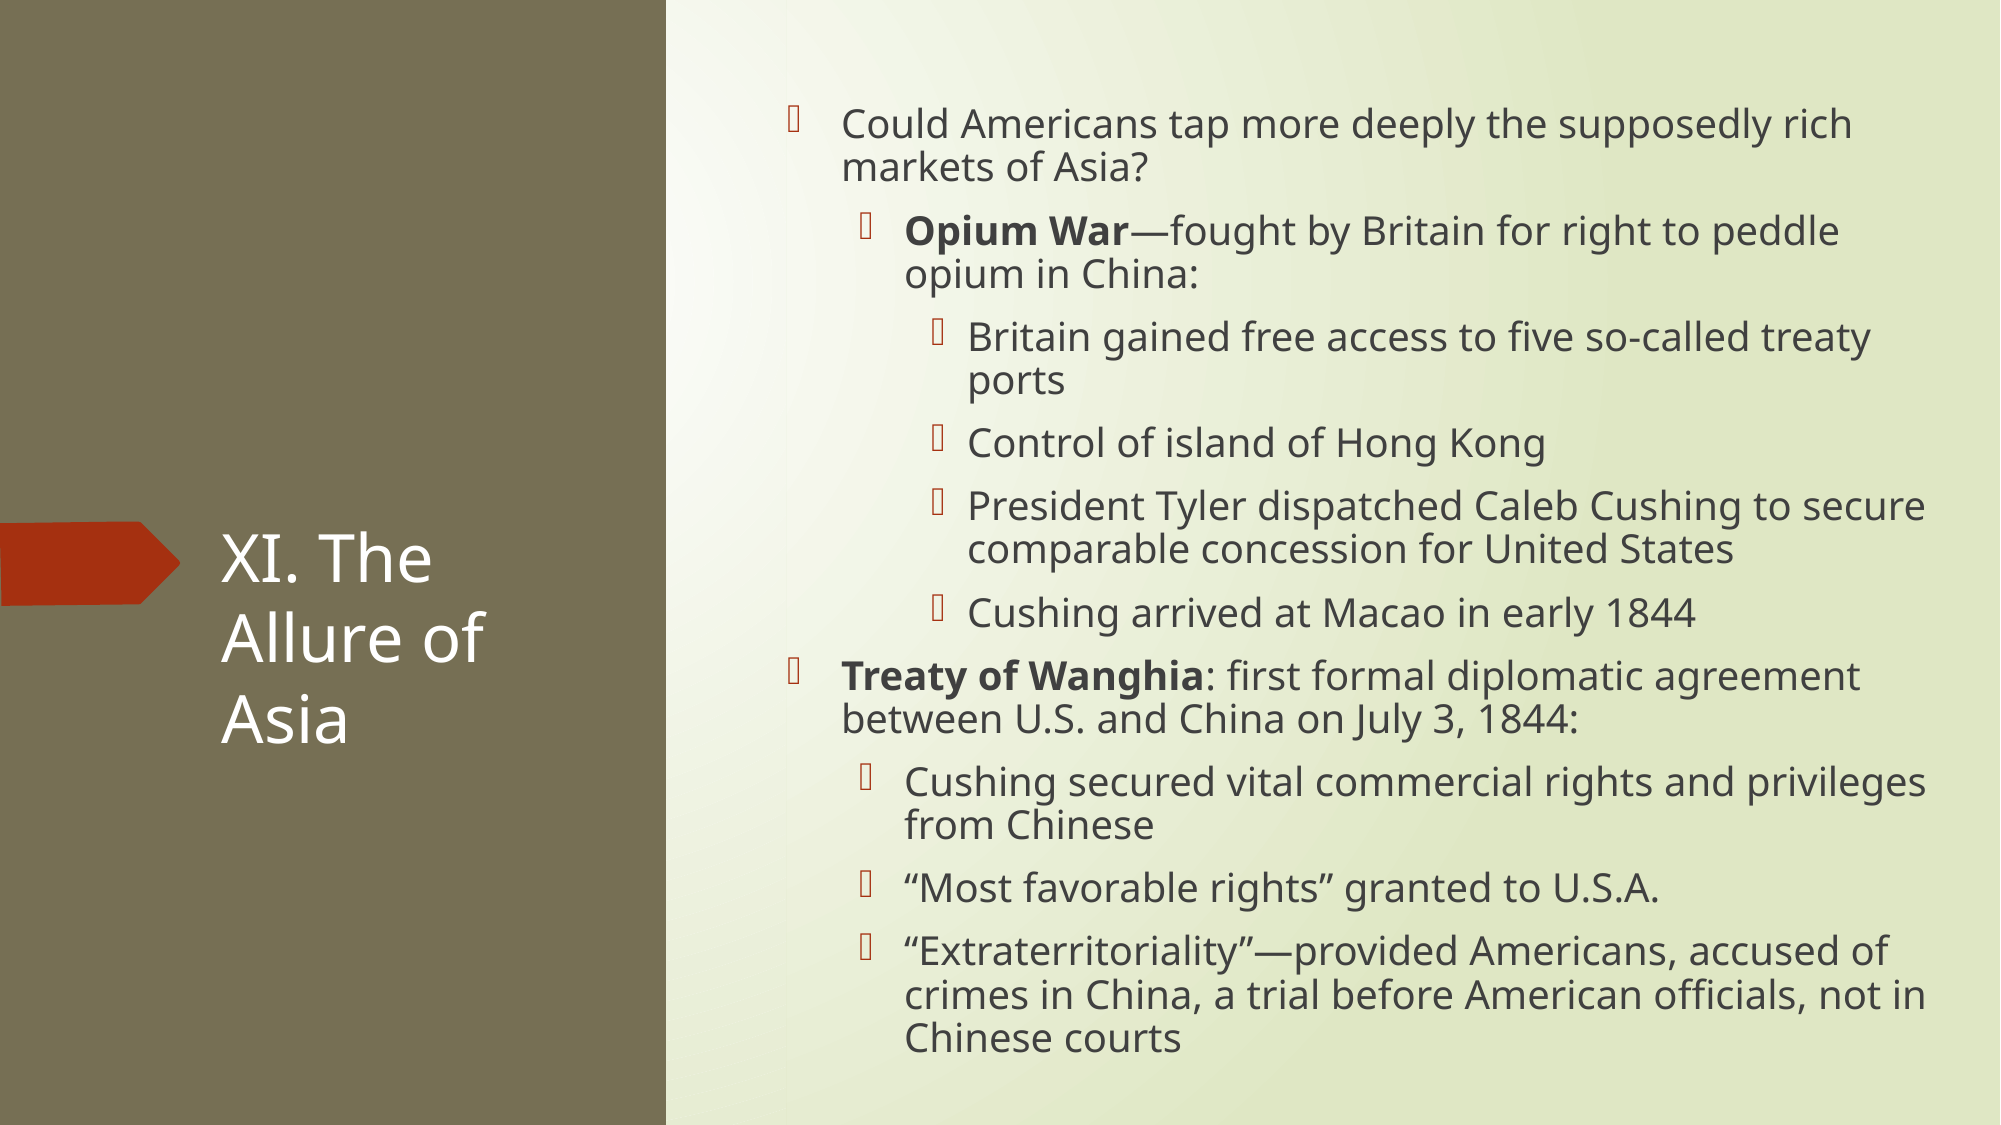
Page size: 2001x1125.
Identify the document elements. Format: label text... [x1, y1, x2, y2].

text_box [0, 521, 181, 606]
text_box [785, 0, 2000, 1125]
title XI. The Allure of Asia [206, 508, 610, 1006]
list Could Americans tap more deeply the supposedly rich markets of Asia? Opium War—fought by Britain for right to peddle opium in China: Britain gained free access to five so-called treaty ports Control of island of Hong Kong President Tyler dispatched Caleb Cushing to secure comparable concession for United States Cushing arrived at Macao in early 1844 Treaty of Wanghia: first formal diplomatic agreement between U.S. and China on July 3, 1844: Cushing secured vital commercial rights and privileges from Chinese “Most favorable rights” granted to U.S.A. “Extraterritoriality”—provided Americans, accused of crimes in China, a trial before American officials, not in Chinese courts [772, 96, 1955, 1076]
text_box [0, 0, 667, 1125]
